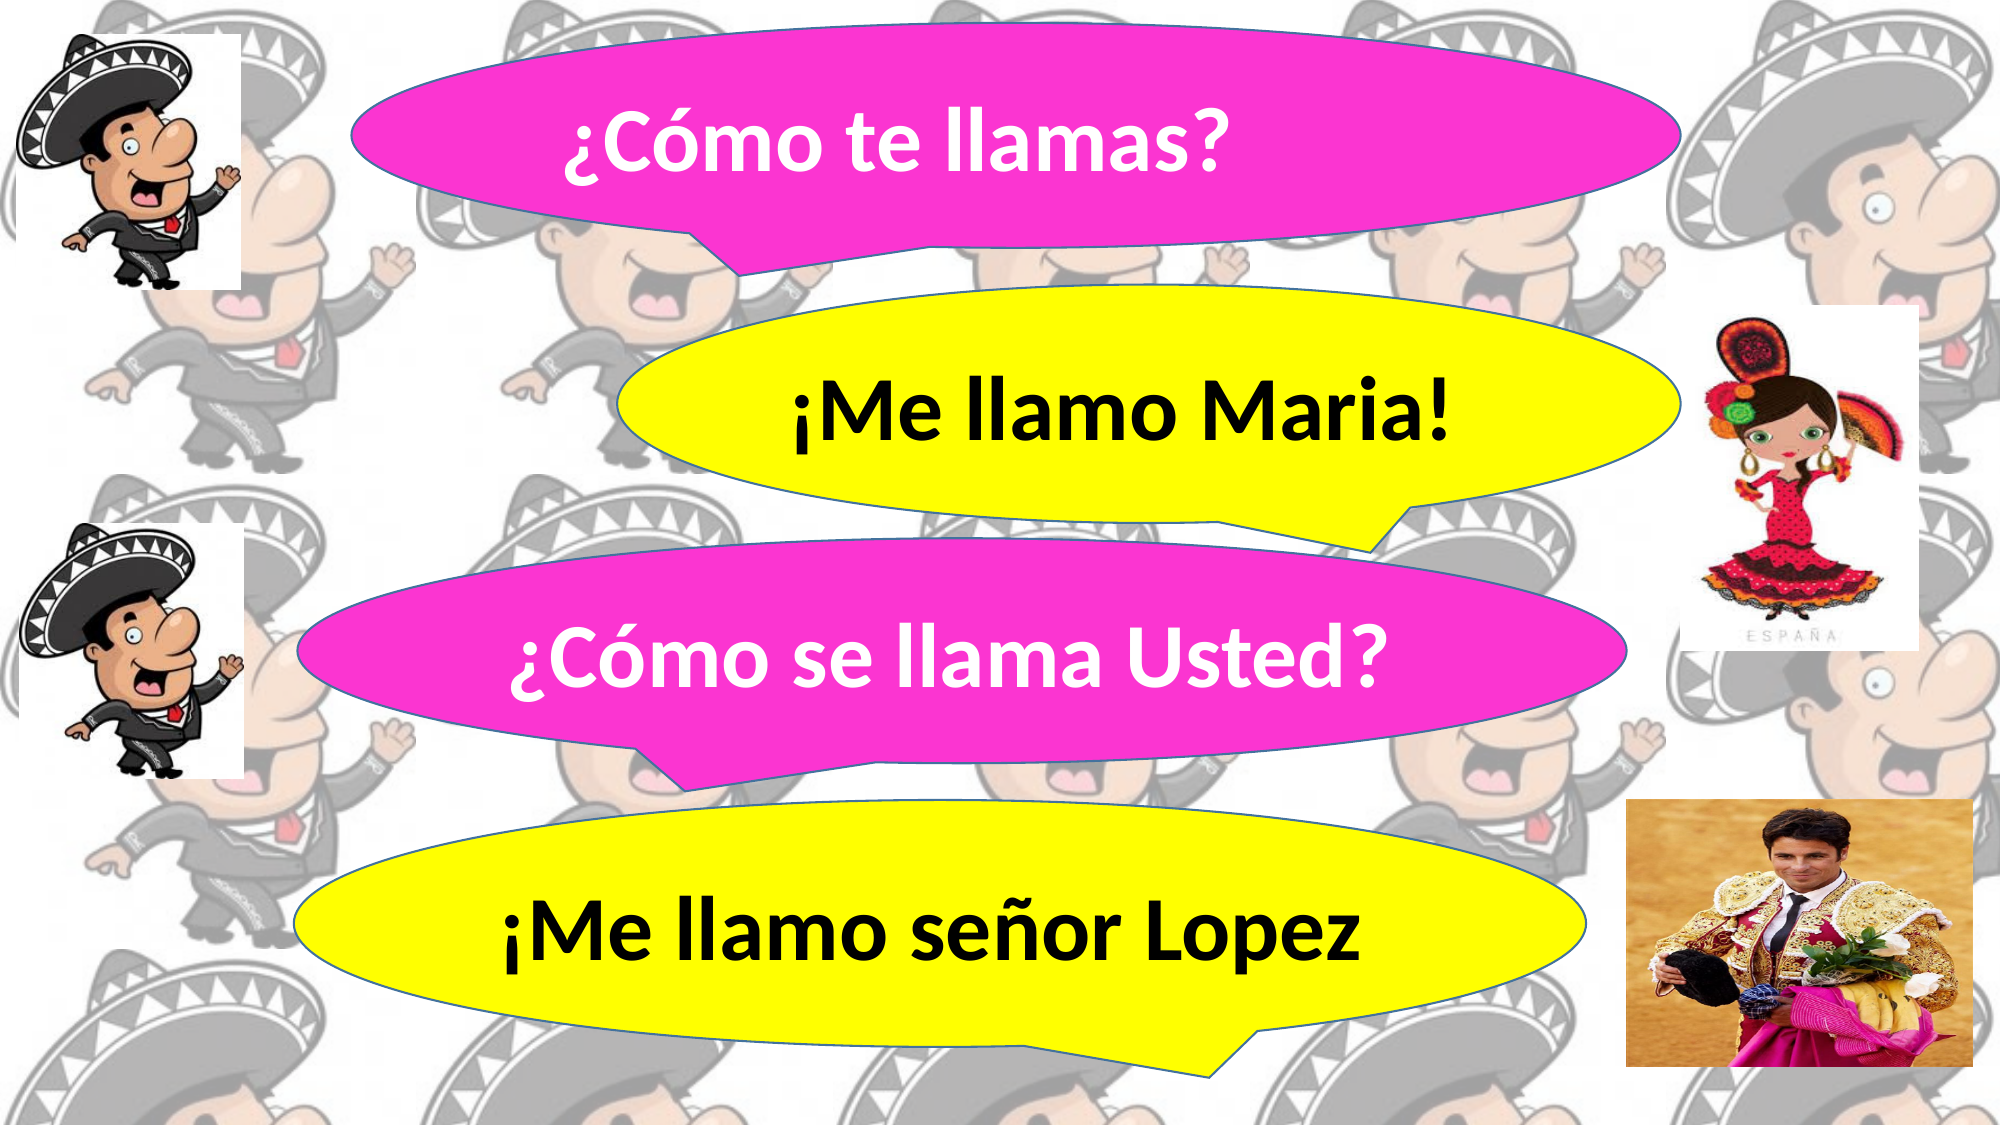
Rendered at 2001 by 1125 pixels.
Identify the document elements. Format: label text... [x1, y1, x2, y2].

picture [16, 34, 241, 290]
text_box ¿Cómo te llamas? [350, 21, 1682, 277]
text_box ¡Me llamo Maria! [616, 283, 1680, 554]
picture [1680, 305, 1919, 651]
picture [19, 523, 244, 779]
text_box ¡Me llamo señor Lopez [292, 798, 1588, 1079]
picture [1626, 799, 1973, 1067]
text_box ¿Cómo se llama Usted? [296, 537, 1628, 793]
